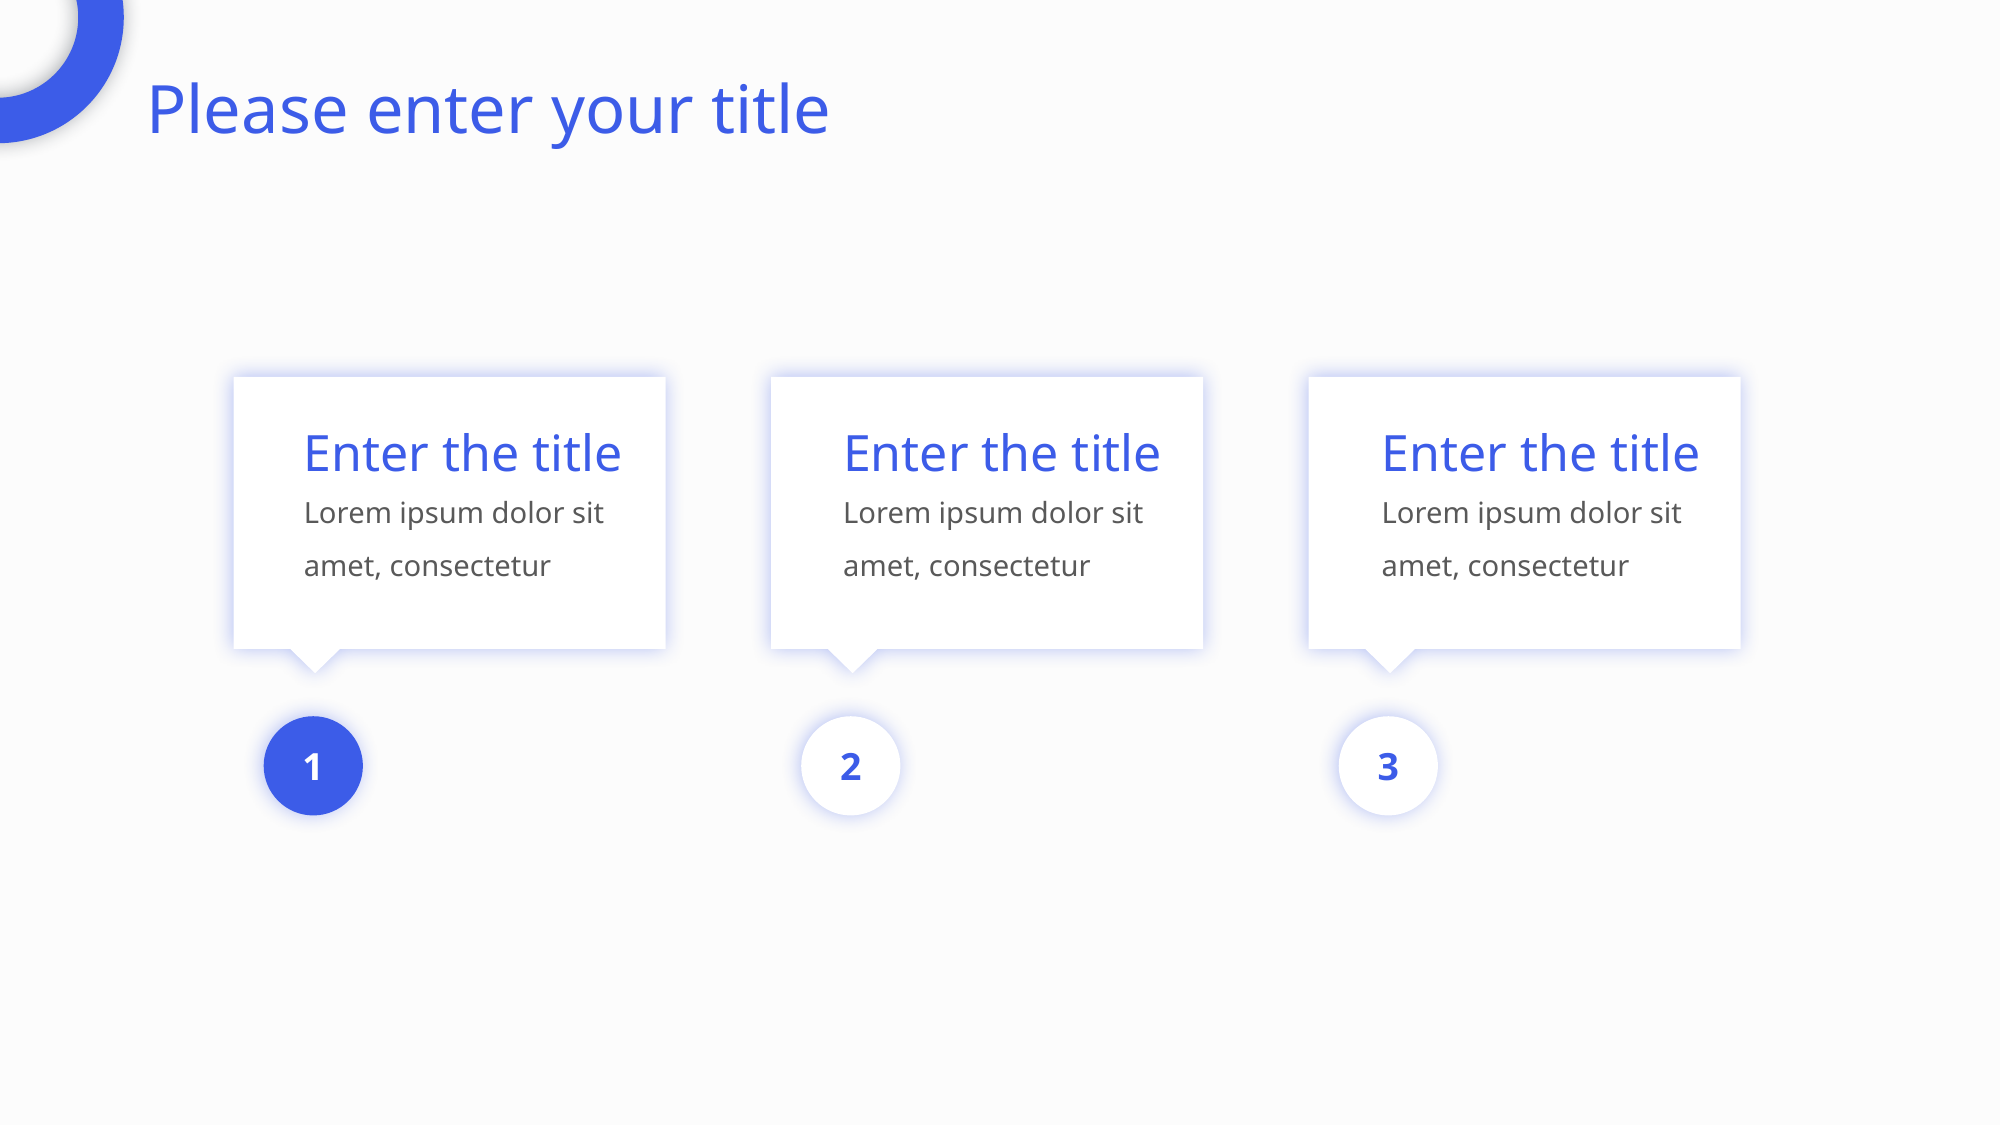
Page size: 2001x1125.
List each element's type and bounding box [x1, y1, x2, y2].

text_box [0, 0, 1031, 156]
text_box [770, 376, 1236, 816]
text_box [1308, 376, 1800, 816]
text_box [233, 376, 696, 816]
